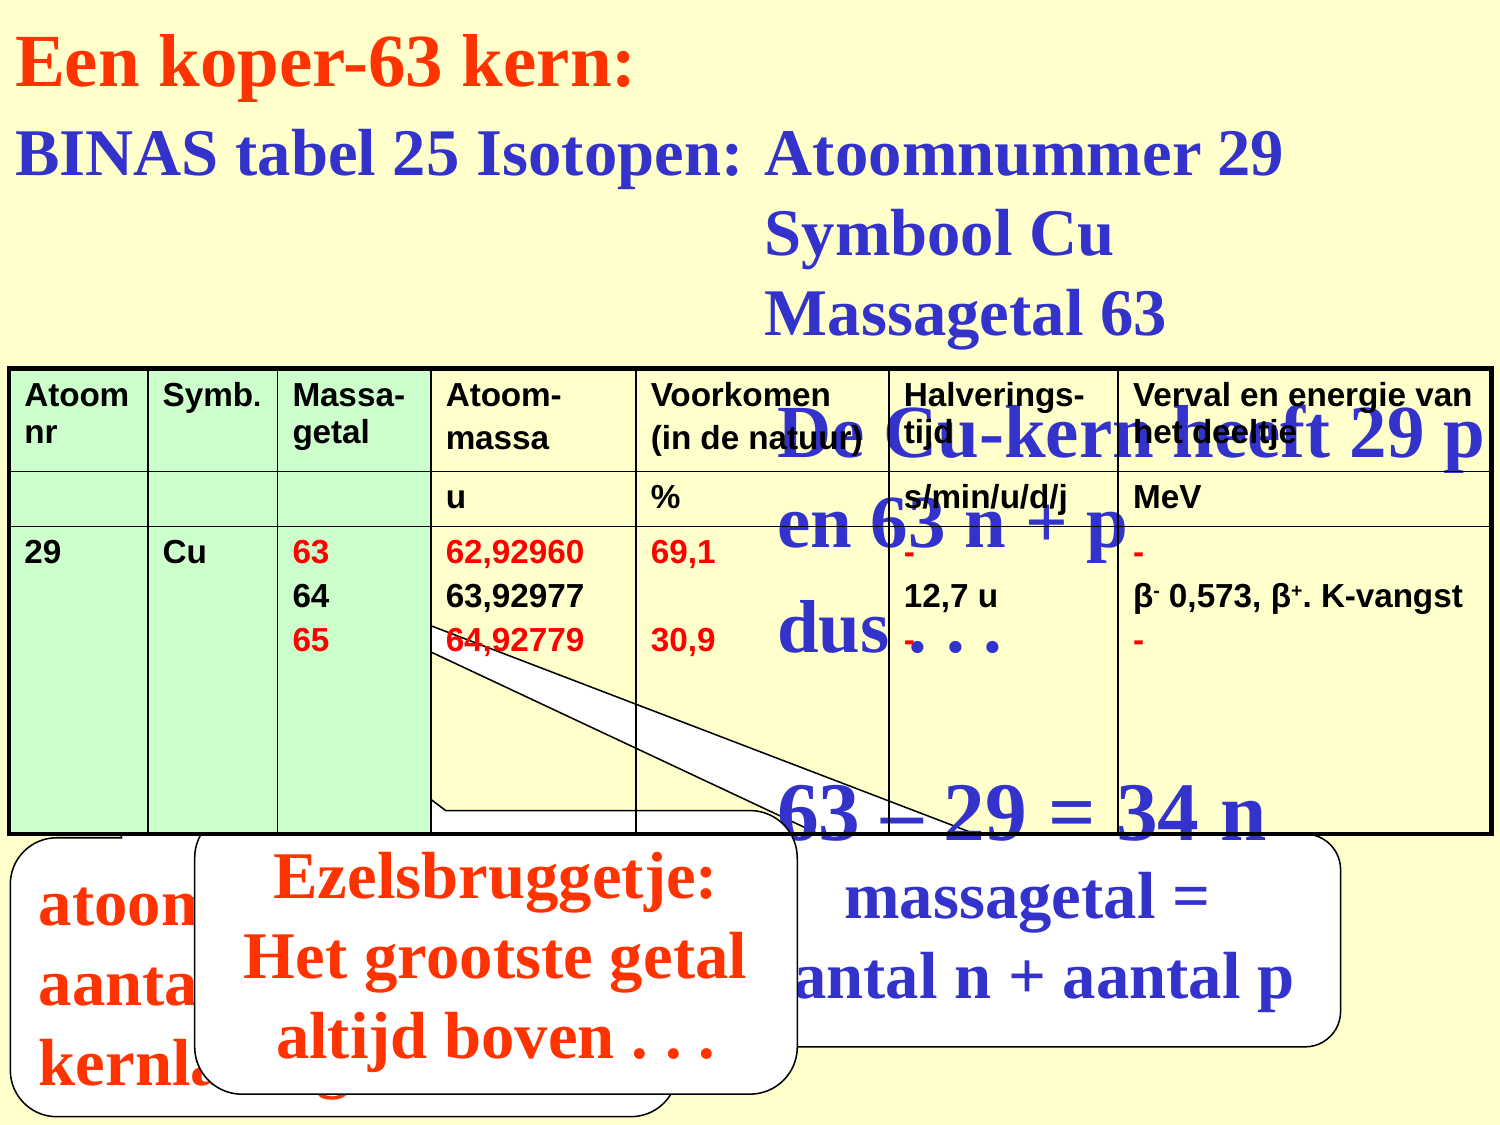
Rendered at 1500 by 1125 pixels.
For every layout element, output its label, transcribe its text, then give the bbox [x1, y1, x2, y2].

table_cell 63 64 65 [278, 527, 430, 832]
table_cell 69,1 30,9 [637, 527, 888, 832]
table_cell u [432, 472, 635, 526]
table_header Massa-getal [278, 371, 430, 471]
table_header Verval en energie van het deeltje [1119, 371, 1489, 471]
table_cell - 12,7 u - [890, 527, 1117, 832]
table_cell Cu [149, 527, 277, 832]
table_header Atoom- massa [432, 371, 635, 471]
text_box BINAS tabel 25 Isotopen: [0, 101, 804, 197]
table_cell [149, 472, 277, 526]
table_cell [11, 472, 147, 526]
table_cell [278, 472, 430, 526]
table_header Halverings- tijd [890, 371, 1117, 471]
text_box massagetal = aantal n + aantal p [798, 888, 1341, 1047]
table_cell % [637, 472, 888, 526]
table_header Voorkomen (in de natuur) [637, 371, 888, 471]
table_cell MeV [1119, 472, 1489, 526]
table_cell 62,92960 63,92977 64,92779 [432, 527, 635, 832]
title Een koper-63 kern: [0, 0, 1500, 114]
text_box Atoomnummer 29 Symbool Cu Massagetal 63 [750, 116, 1376, 341]
text_box De Cu-kern heeft 29 p en 63 n + p dus . . . [1494, 374, 1500, 750]
table_cell - β- 0,573, β+. K-vangst - [1119, 527, 1489, 832]
table_header Atoom nr [11, 371, 147, 471]
table_cell 29 [11, 527, 147, 832]
table_cell s/min/u/d/j [890, 472, 1117, 526]
text_box atoomnummer = aantal protonen = kernlading [10, 836, 671, 1117]
text_box Ezelsbruggetje: Het grootste getal altijd boven . . . [194, 836, 798, 1095]
table_header Symb. [149, 371, 277, 471]
text_box 63 – 29 = 34 n [793, 750, 1500, 888]
